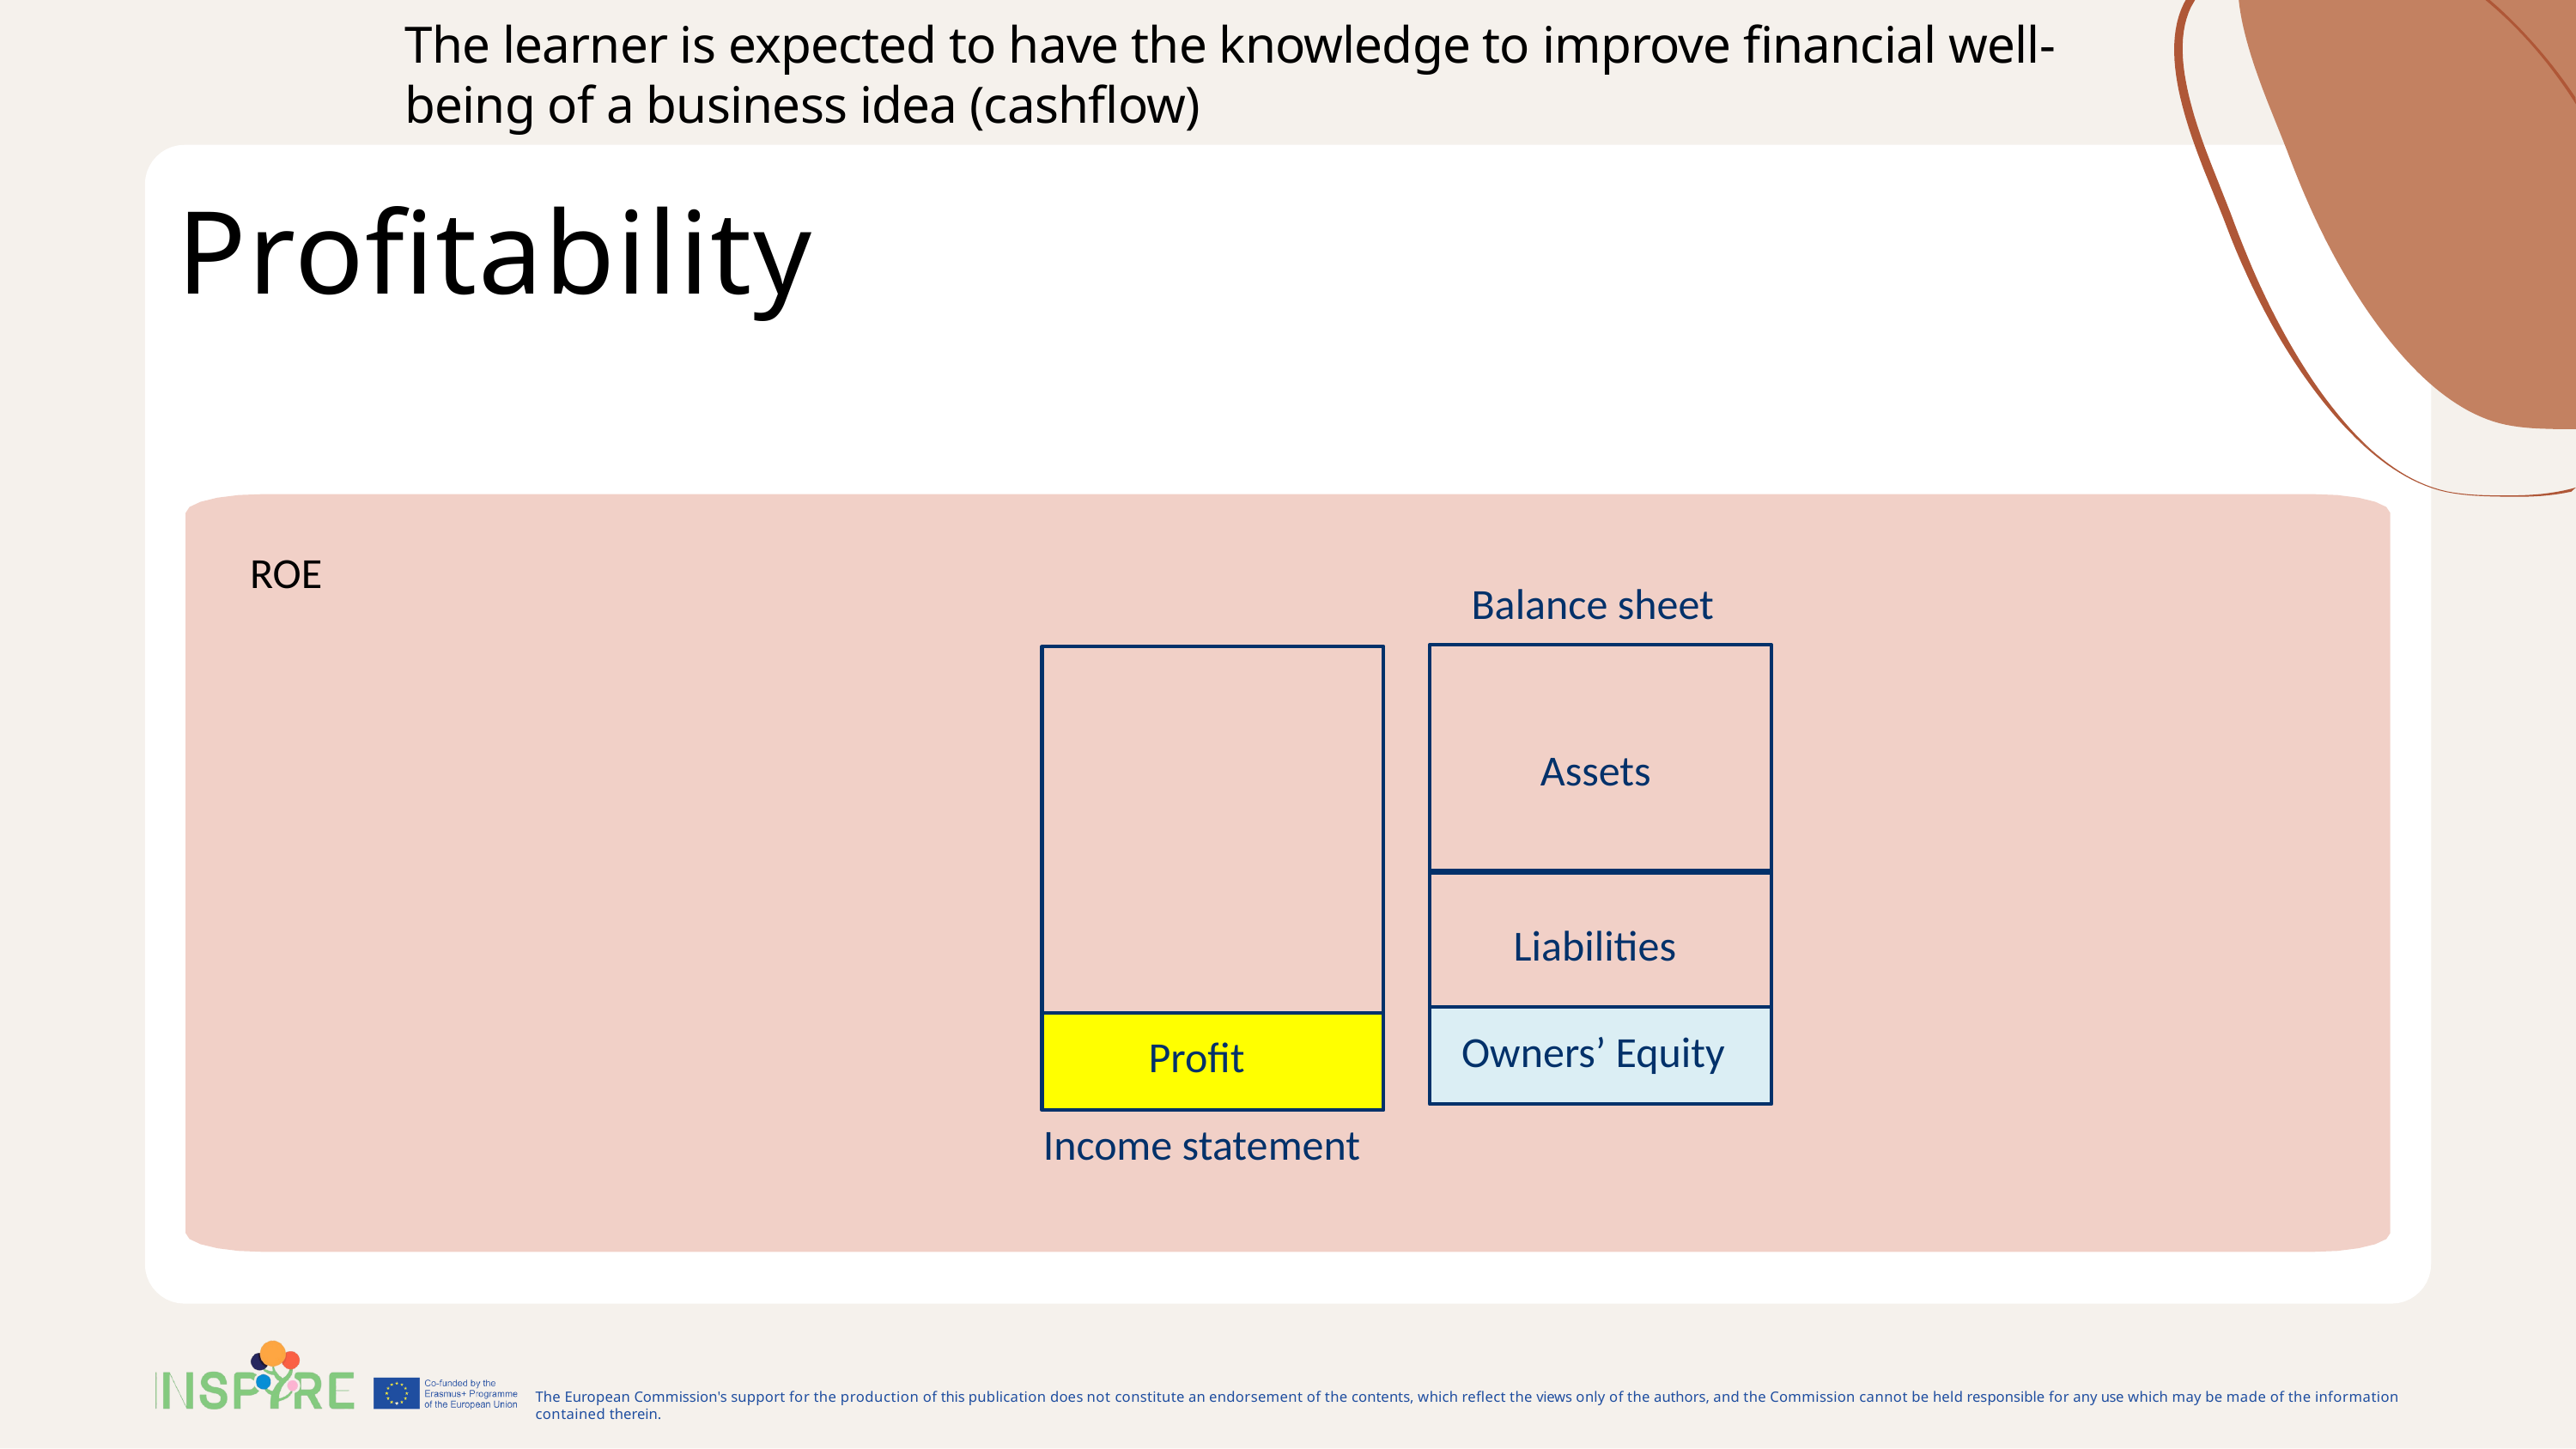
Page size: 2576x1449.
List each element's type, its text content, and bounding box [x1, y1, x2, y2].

text_box Profitability [175, 178, 2169, 318]
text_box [2173, 0, 2576, 498]
footer The European Commission's support for the production of this publication does not constitute an endorsement of the contents, which reflect the views only of the authors, and the Commission cannot be held responsible for any use which may be made of the information contained therein. [533, 1386, 2414, 1449]
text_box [144, 1328, 577, 1435]
text_box ROE [185, 494, 2391, 1252]
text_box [1019, 569, 1772, 1177]
text_box The learner is expected to have the knowledge to improve financial well-being of a business idea (cashflow) [403, 10, 2142, 133]
